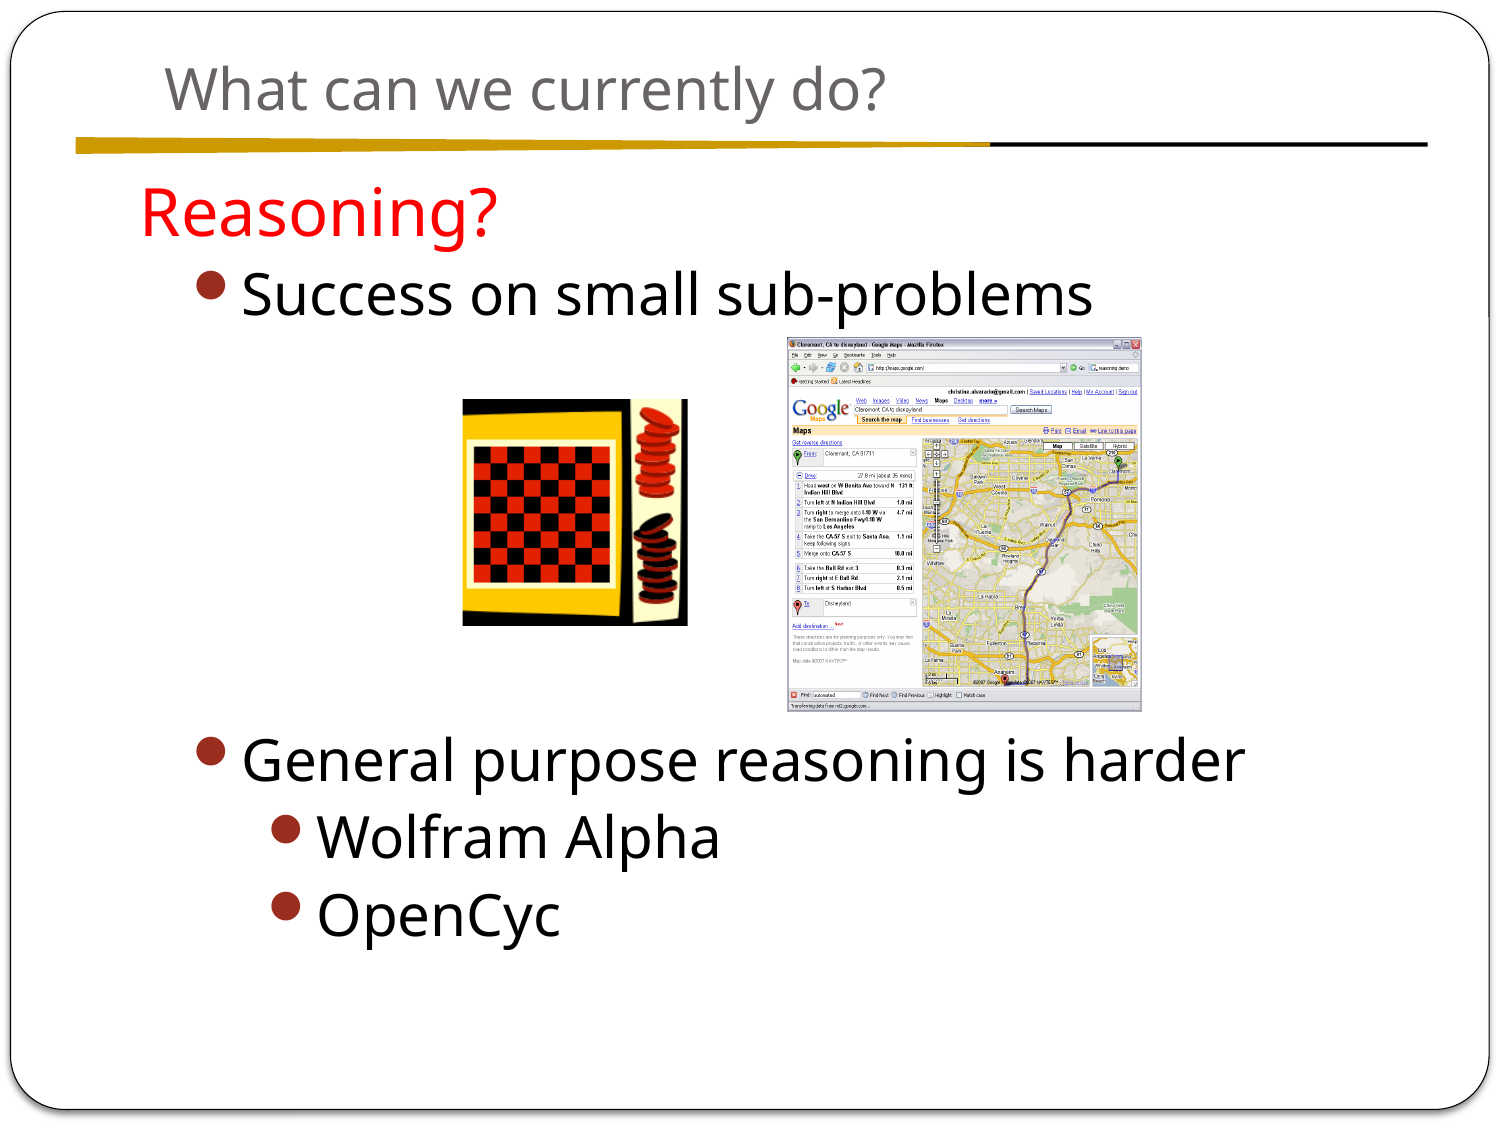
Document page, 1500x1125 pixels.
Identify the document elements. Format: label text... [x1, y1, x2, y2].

title What can we currently do? [150, 45, 1425, 138]
list Reasoning? [125, 162, 1425, 249]
picture [787, 337, 1142, 712]
picture [462, 399, 688, 626]
text_box Success on small sub-problems General purpose reasoning is harder Wolfram Alpha OpenCyc [125, 249, 1425, 1013]
